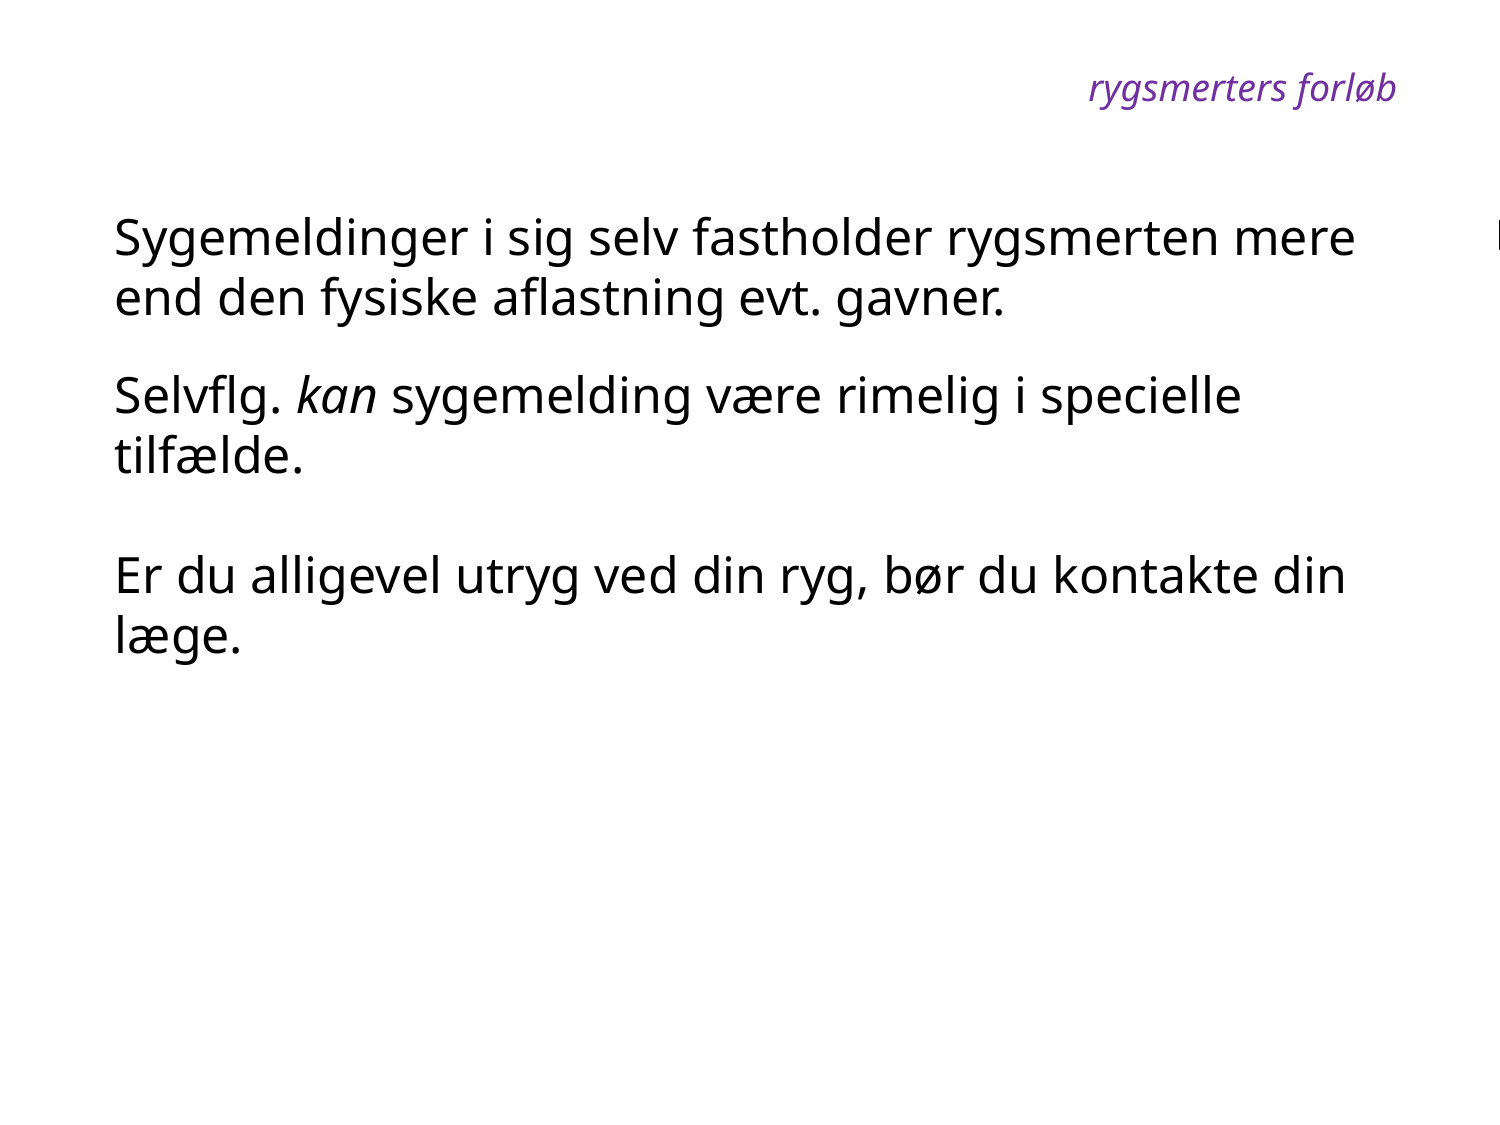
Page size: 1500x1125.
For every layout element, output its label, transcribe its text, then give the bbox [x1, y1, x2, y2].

text_box rygsmerters forløb [1073, 56, 1500, 117]
text_box Sygemeldinger i sig selv fastholder rygsmerten mere end den fysiske aflastning evt. gavner. Selvflg. kan sygemelding være rimelig i specielle tilfælde. Er du alligevel utryg ved din ryg, bør du kontakte din læge. [99, 198, 1442, 731]
